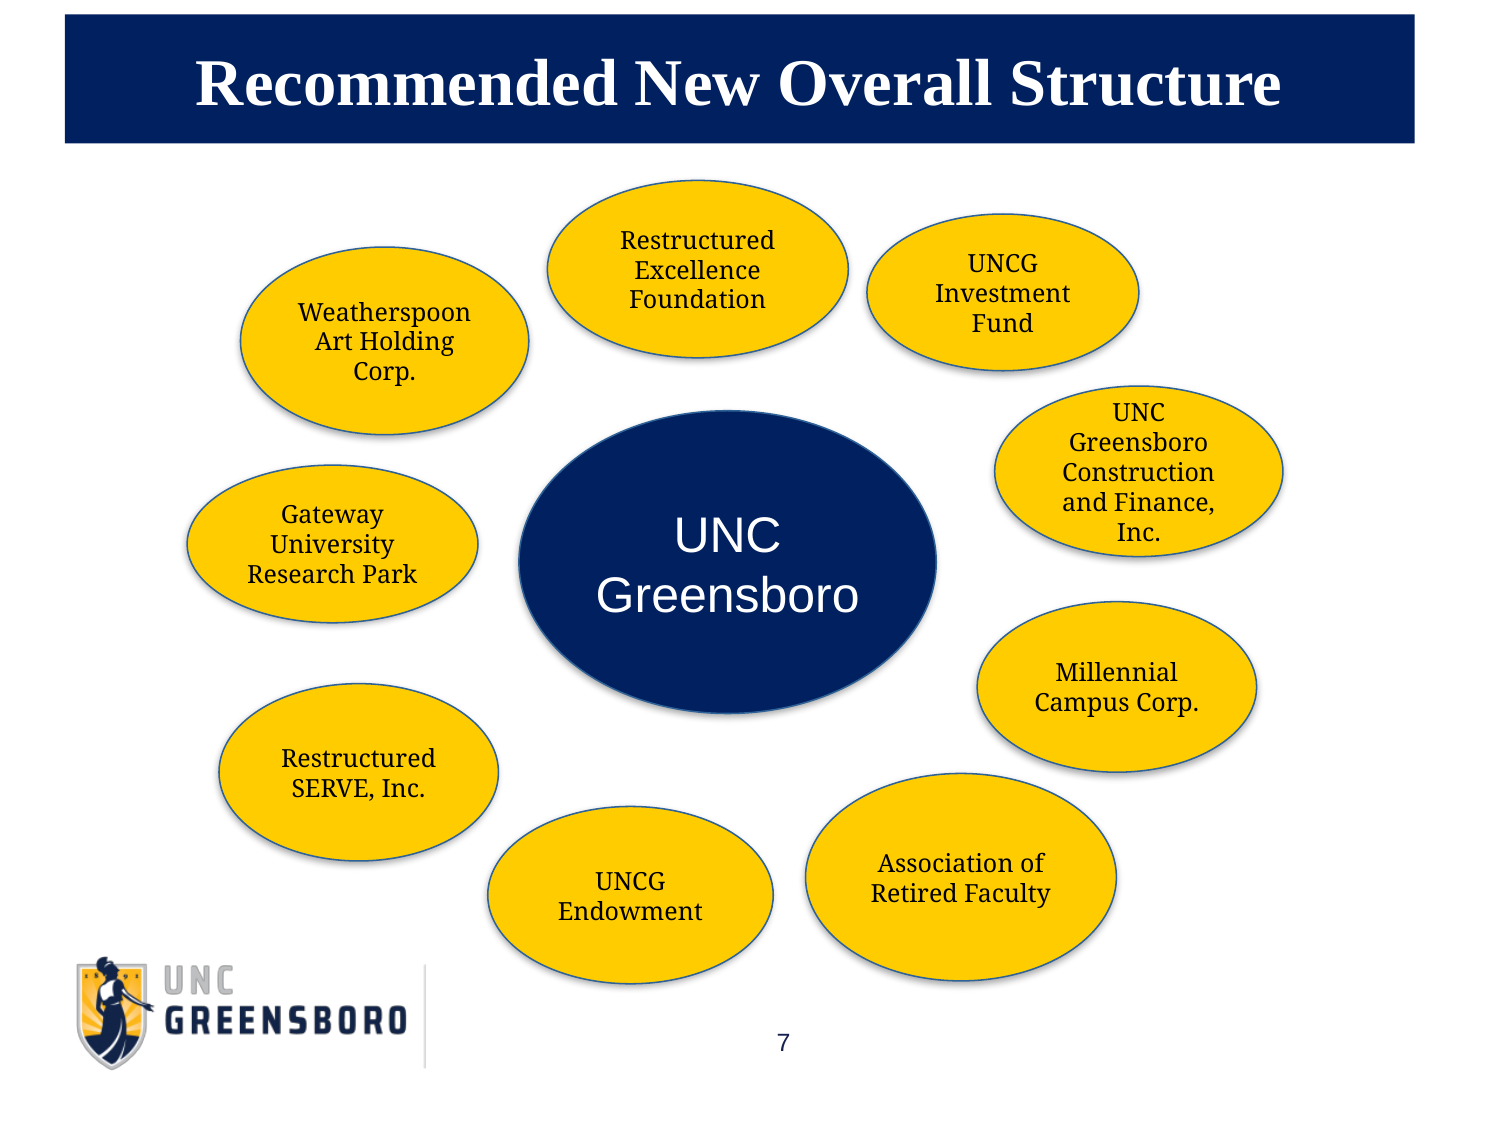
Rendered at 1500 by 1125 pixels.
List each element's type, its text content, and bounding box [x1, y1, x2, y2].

text_box Millennial Campus Corp. [976, 600, 1258, 773]
picture [75, 956, 426, 1072]
title Recommended New Overall Structure [64, 14, 1415, 144]
text_box UNCG Investment Fund [866, 213, 1140, 372]
text_box Gateway University Research Park [186, 464, 479, 624]
text_box Restructured Excellence Foundation [546, 179, 850, 359]
text_box Weatherspoon Art Holding Corp. [239, 246, 530, 436]
text_box Association of Retired Faculty [804, 772, 1118, 982]
text_box Restructured SERVE, Inc. [218, 682, 500, 862]
text_box UNCG Endowment [486, 805, 775, 985]
slide_number 7 [673, 1012, 806, 1072]
text_box UNC Greensboro Construction and Finance, Inc. [993, 385, 1284, 558]
text_box UNC Greensboro [518, 409, 938, 715]
